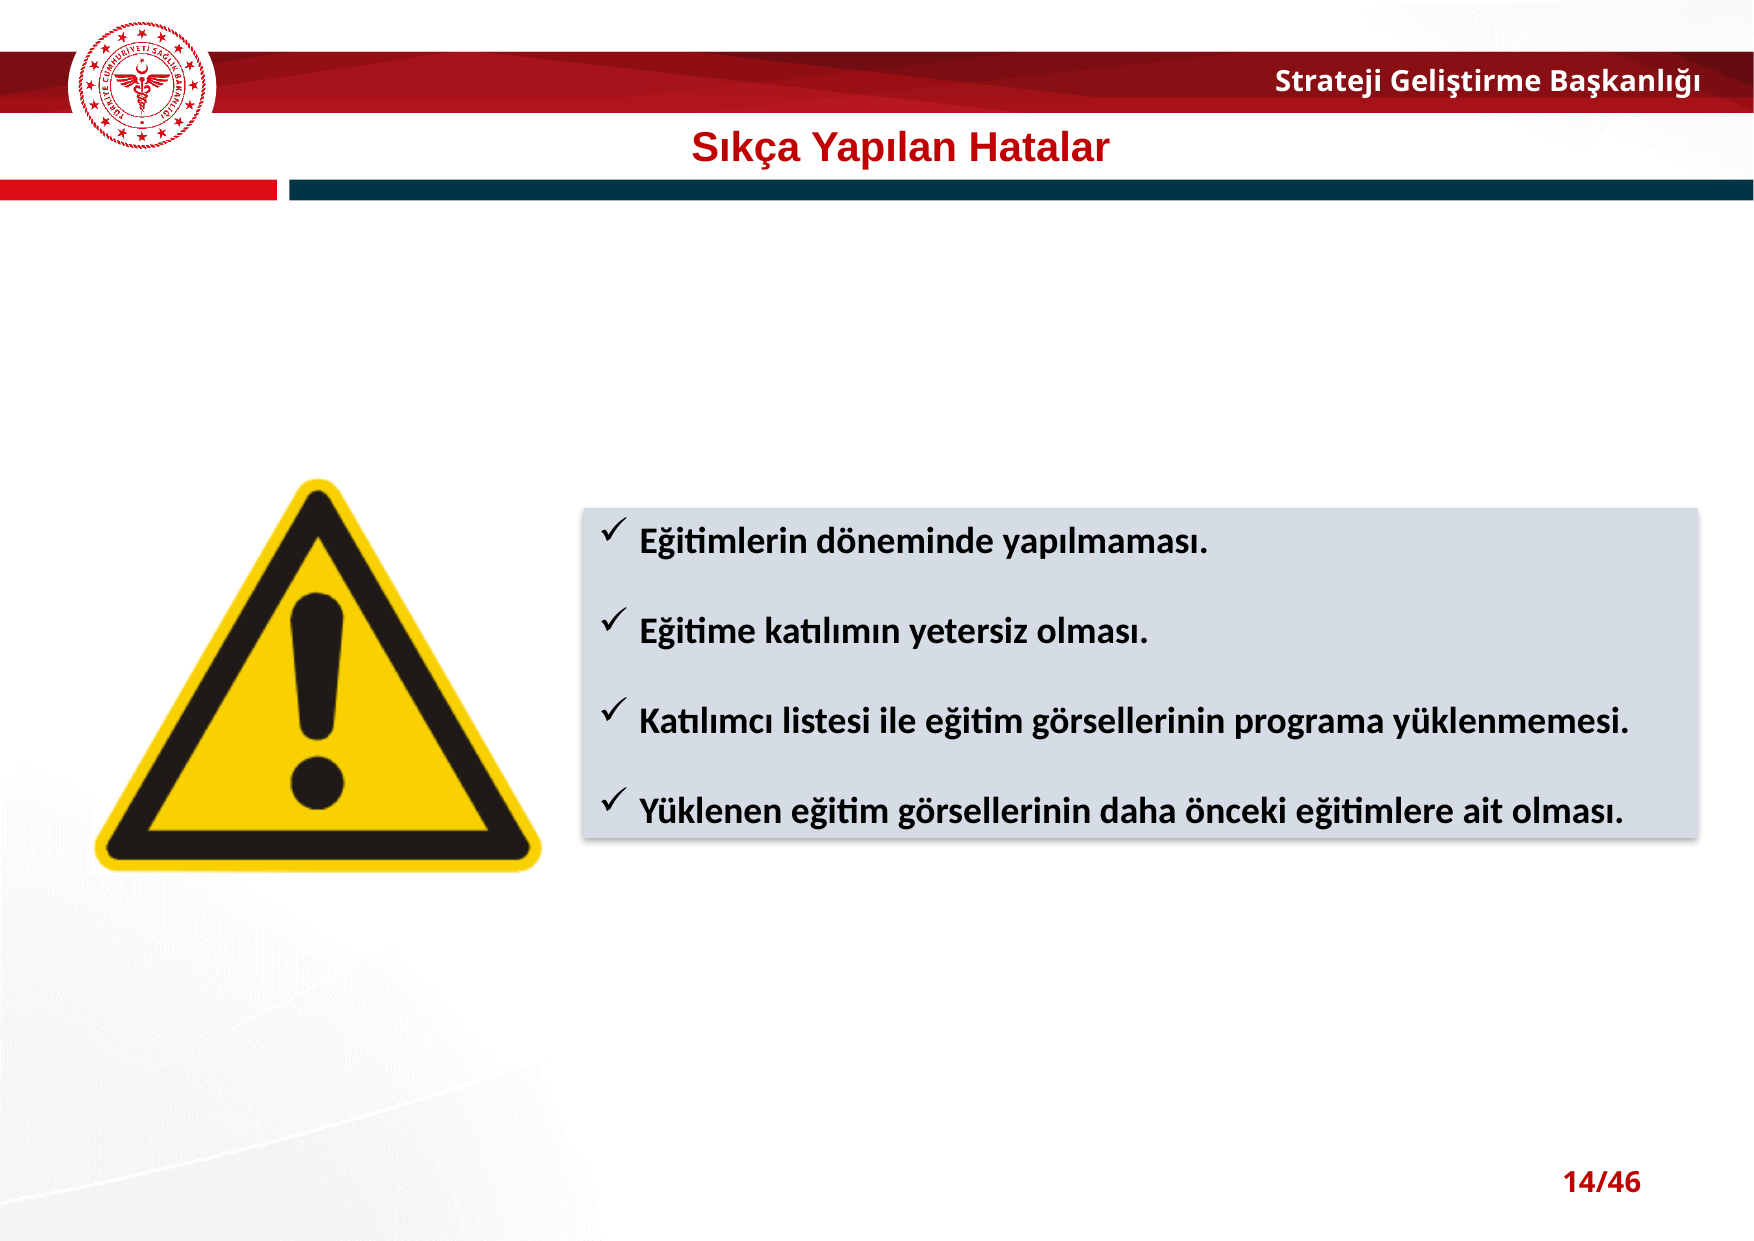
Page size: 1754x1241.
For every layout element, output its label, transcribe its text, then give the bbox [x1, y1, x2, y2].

text_box Eğitimlerin döneminde yapılmaması. Eğitime katılımın yetersiz olması. Katılımcı listesi ile eğitim görsellerinin programa yüklenmemesi. Yüklenen eğitim görsellerinin daha önceki eğitimlere ait olması. [583, 508, 1698, 838]
text_box Sıkça Yapılan Hatalar [457, 93, 1725, 199]
picture [0, 0, 1754, 1241]
picture [1680, 78, 1686, 88]
